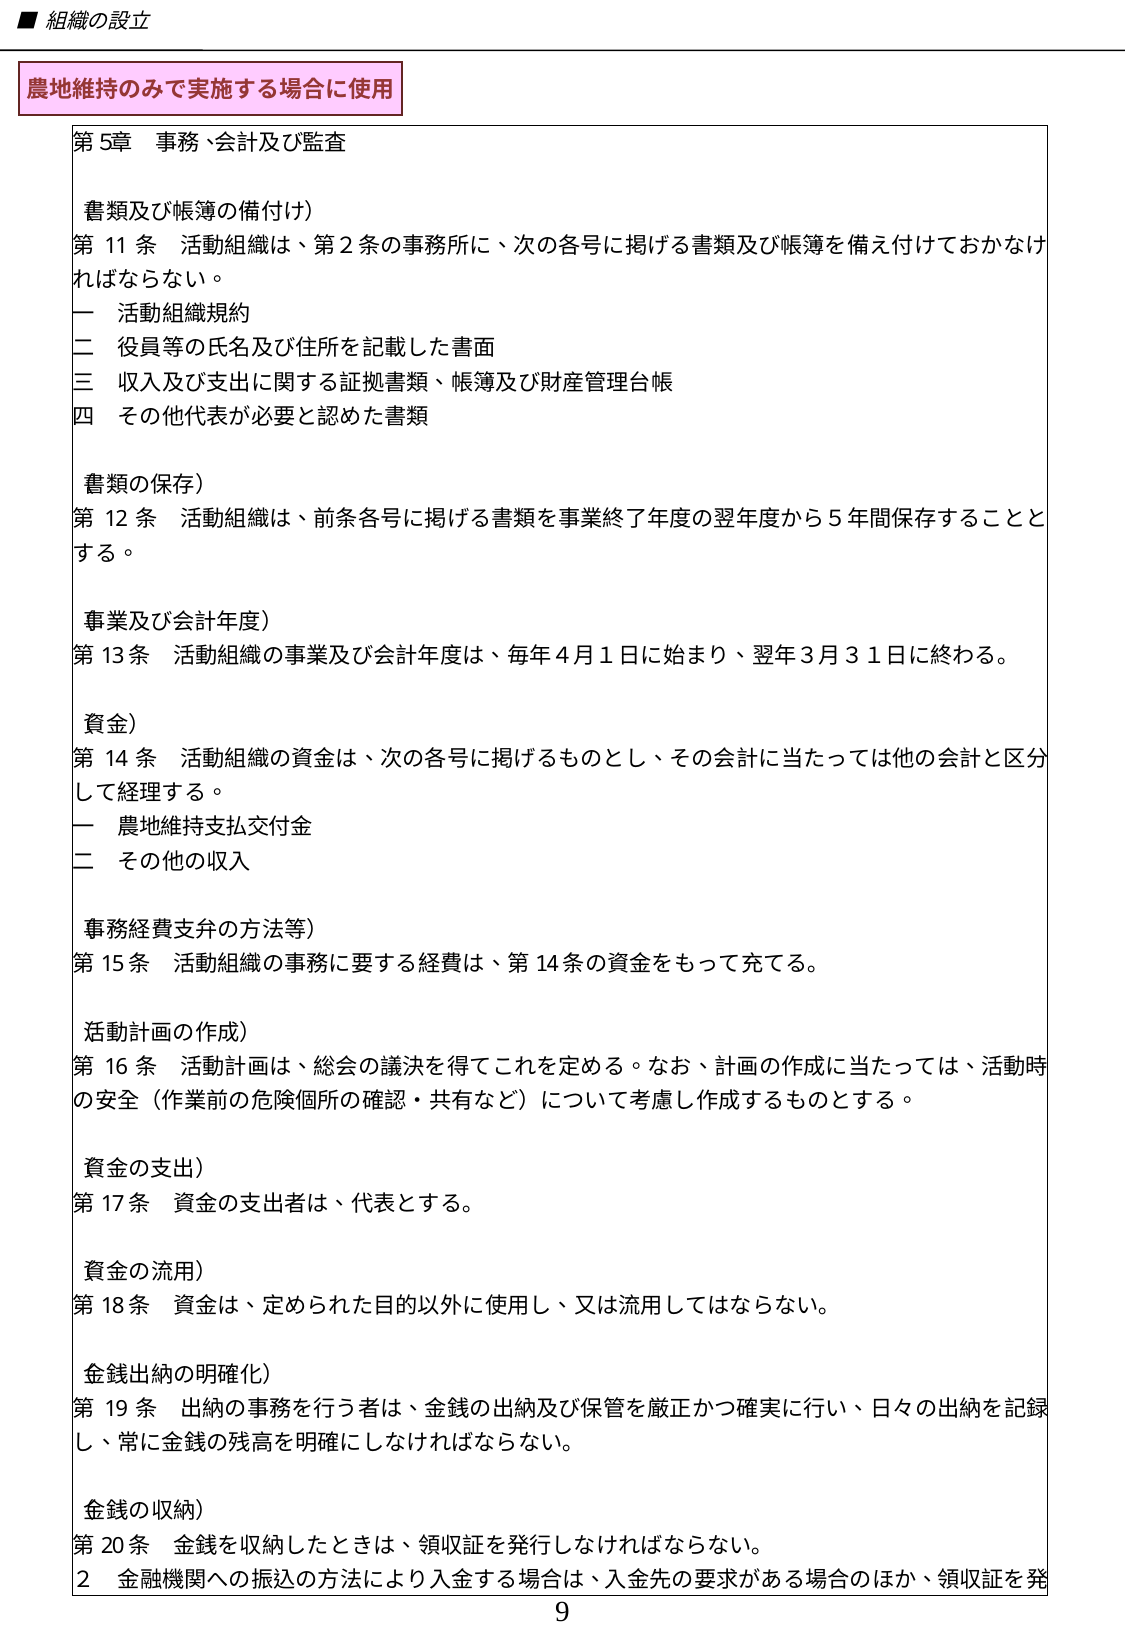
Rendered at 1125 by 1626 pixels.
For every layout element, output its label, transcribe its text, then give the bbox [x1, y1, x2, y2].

text_box 9 [509, 1603, 616, 1625]
text_box ■ 組織の設立 [0, 0, 1125, 40]
picture [72, 125, 1048, 1596]
text_box 農地維持のみで実施する場合に使用 [19, 62, 402, 116]
